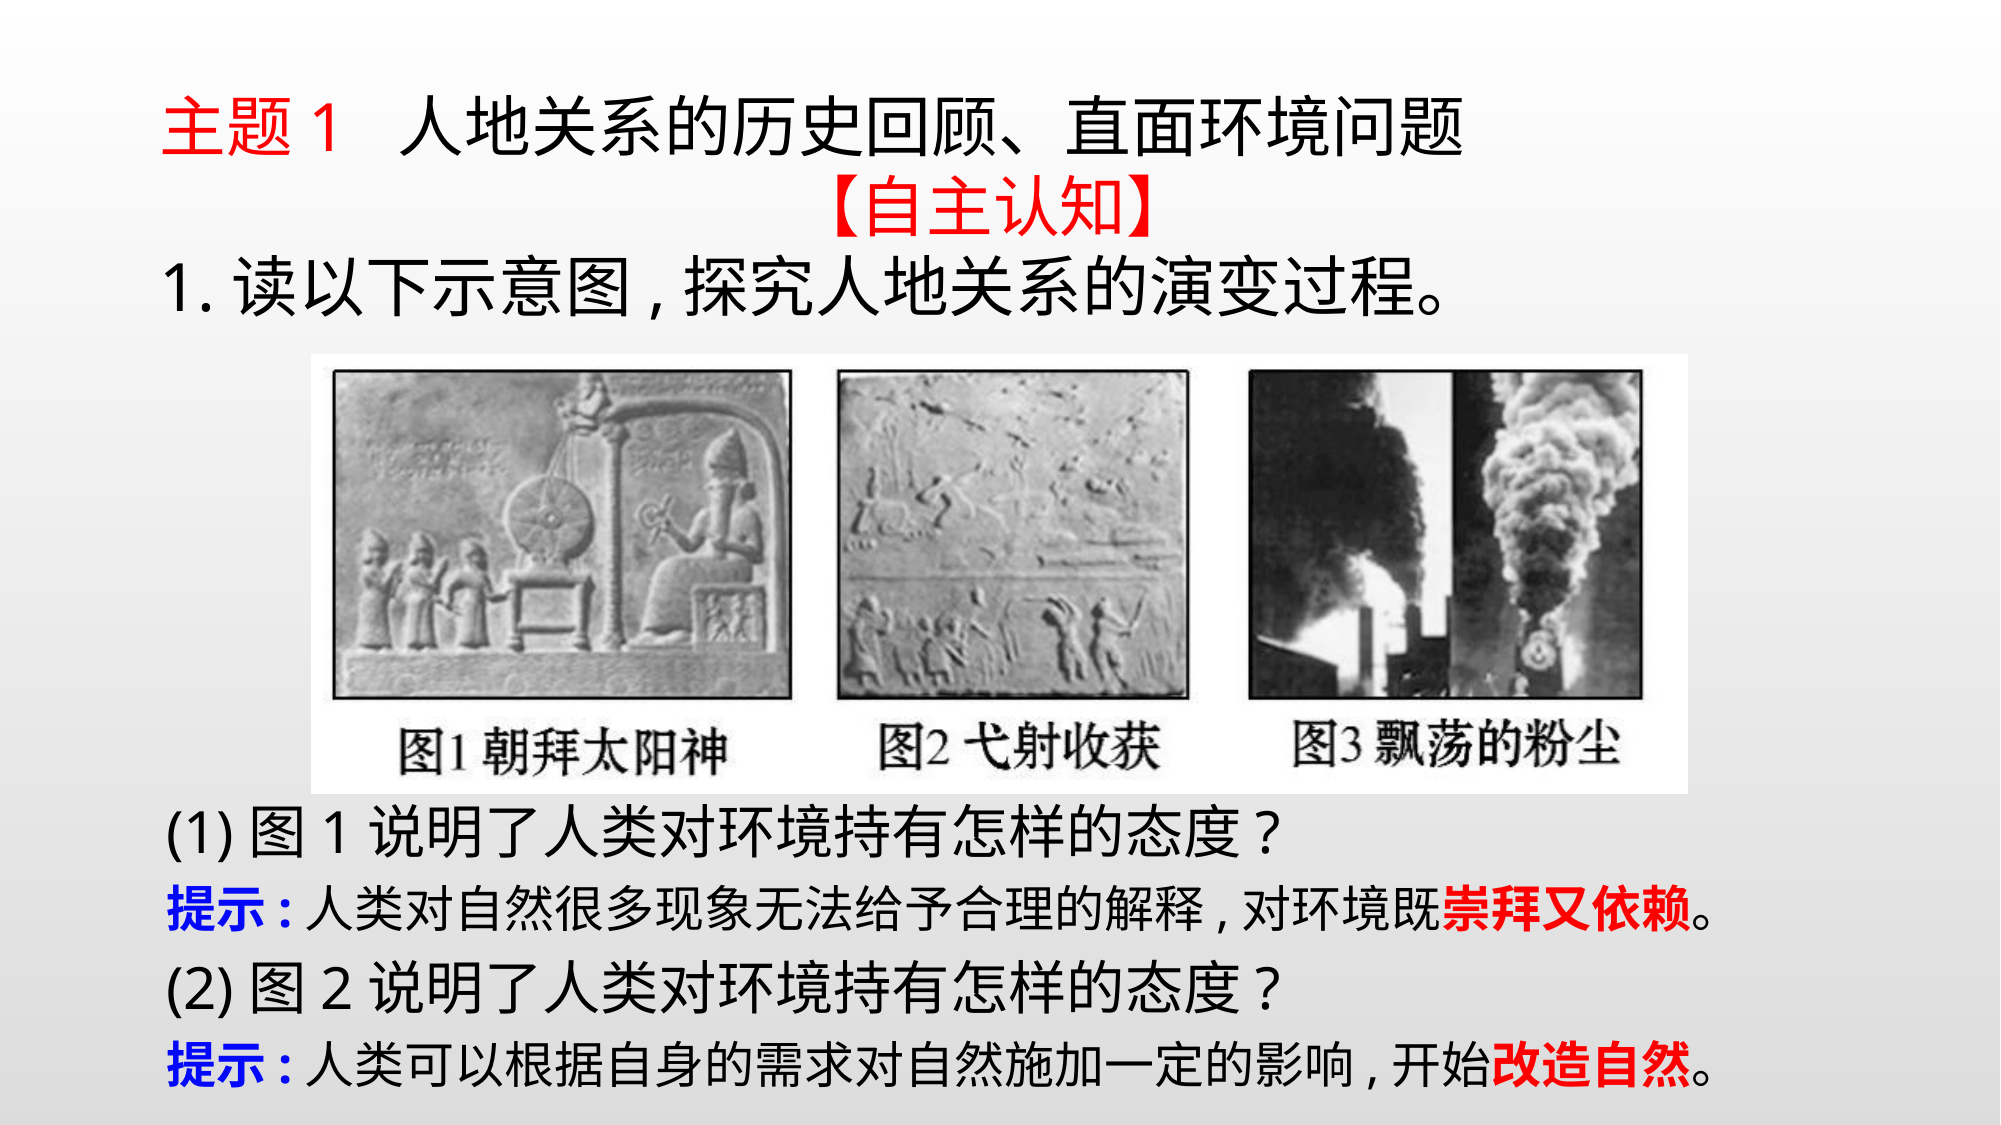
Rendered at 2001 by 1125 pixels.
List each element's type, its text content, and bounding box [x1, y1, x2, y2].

text_box (1)图1说明了人类对环境持有怎样的态度? 提示:人类对自然很多现象无法给予合理的解释,对环境既崇拜又依赖。 (2)图2说明了人类对环境持有怎样的态度? 提示:人类可以根据自身的需求对自然施加一定的影响,开始改造自然。 [151, 773, 1849, 1101]
picture [311, 354, 1688, 794]
text_box 主题1 人地关系的历史回顾、直面环境问题 【自主认知】 1.读以下示意图,探究人地关系的演变过程。 [144, 77, 1842, 332]
